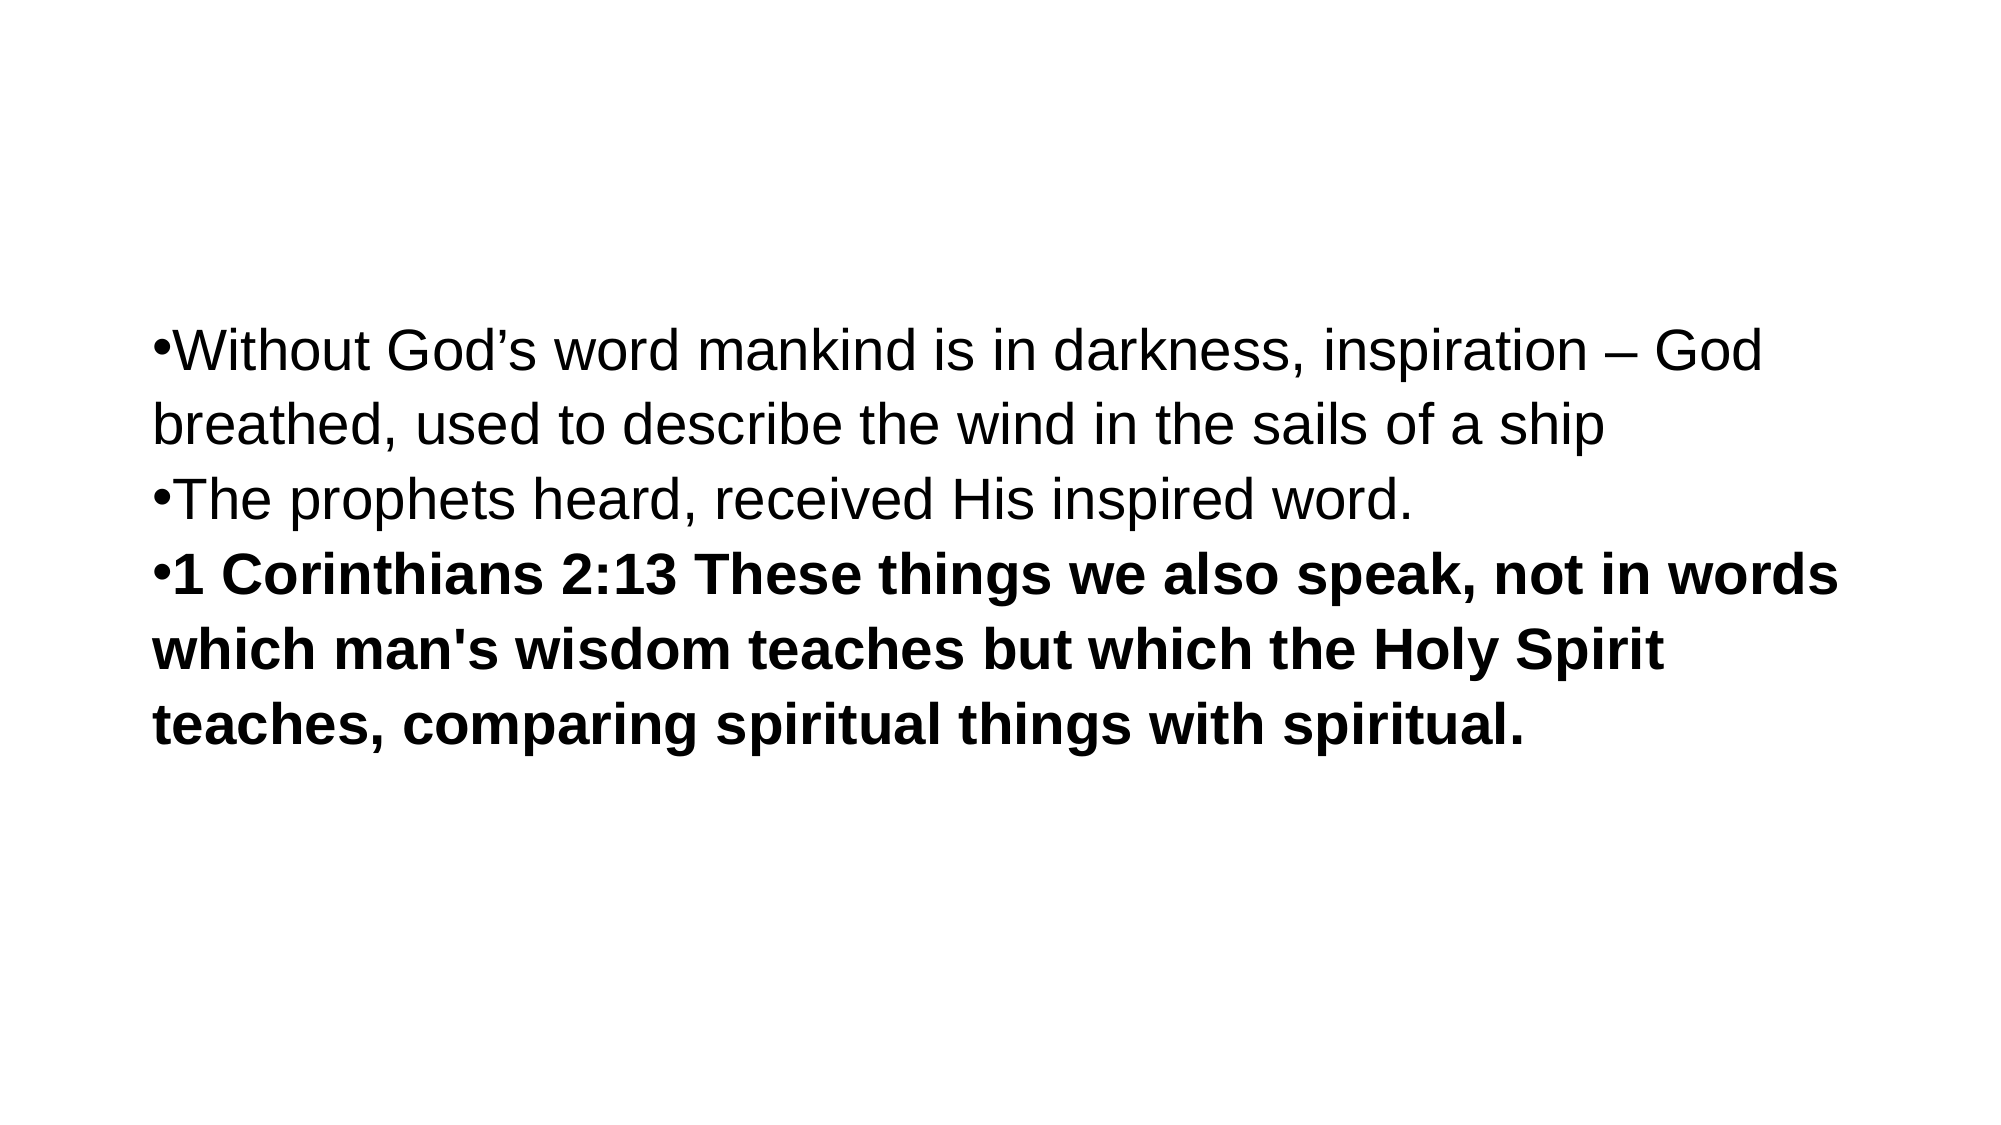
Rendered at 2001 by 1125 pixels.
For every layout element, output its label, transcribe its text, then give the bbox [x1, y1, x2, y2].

list Without God’s word mankind is in darkness, inspiration – God breathed, used to describe the wind in the sails of a ship The prophets heard, received His inspired word. 1 Corinthians 2:13 These things we also speak, not in words which man's wisdom teaches but which the Holy Spirit teaches, comparing spiritual things with spiritual. [137, 299, 1863, 1014]
